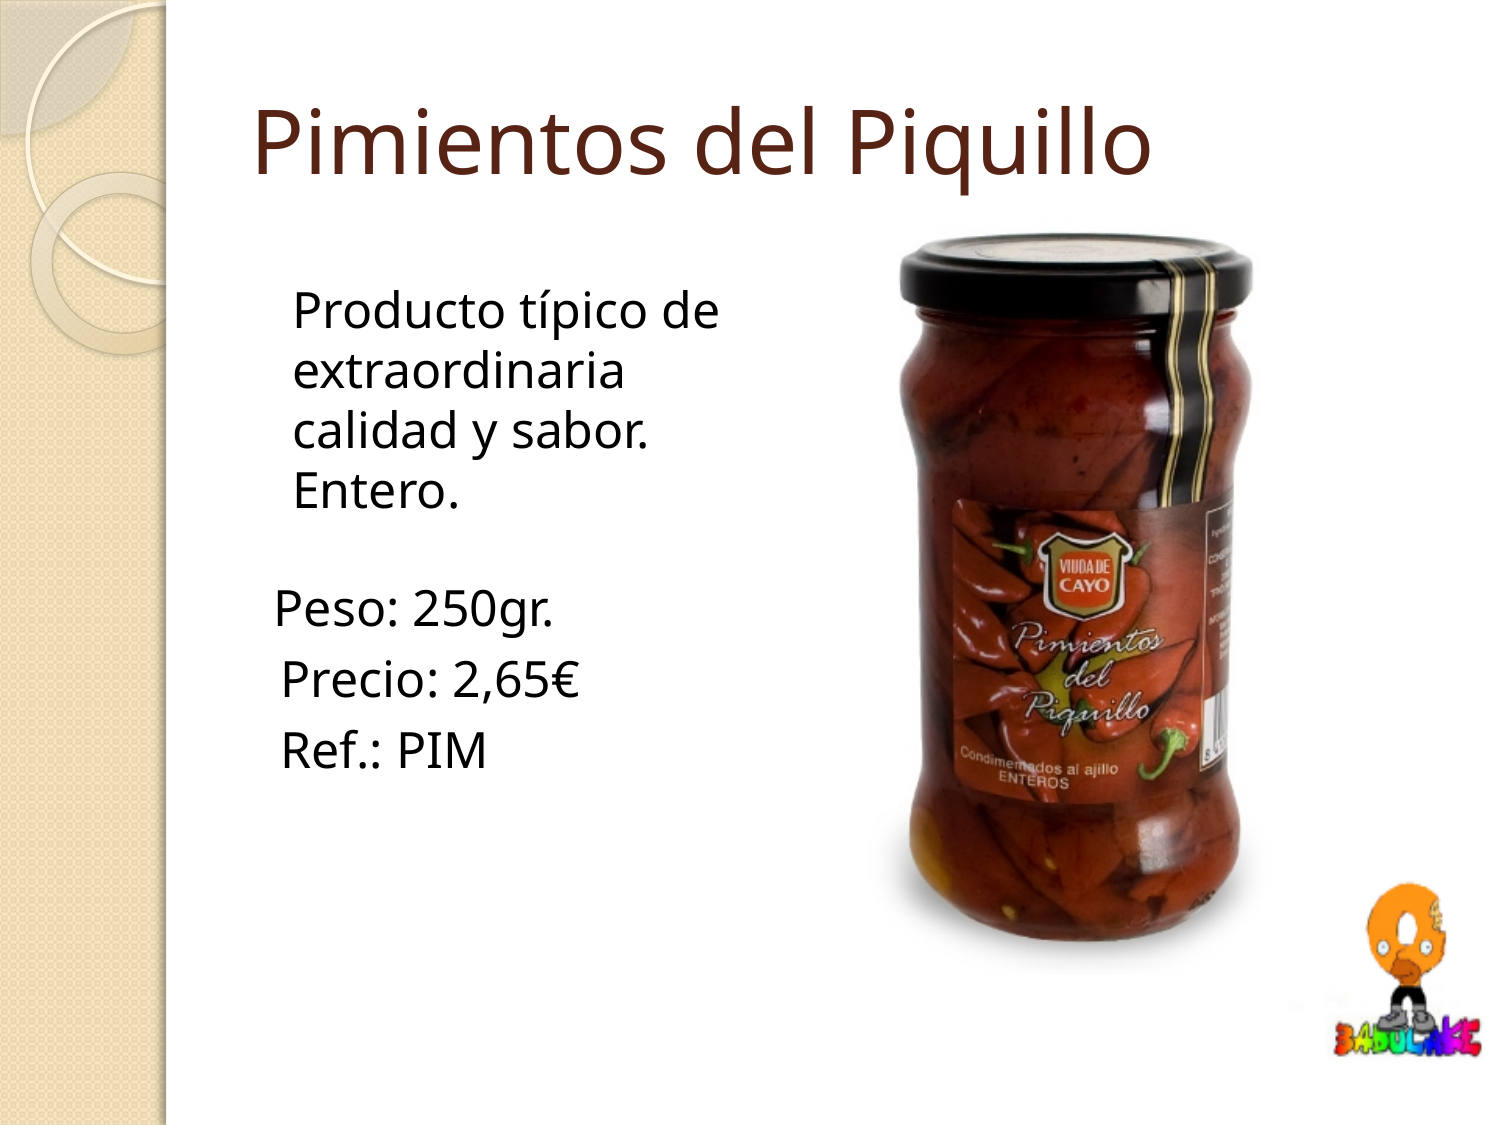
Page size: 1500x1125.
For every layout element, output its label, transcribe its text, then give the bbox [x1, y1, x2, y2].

text_box Peso: 250gr. [258, 569, 583, 645]
text_box Producto típico de extraordinaria calidad y sabor. Entero. [277, 271, 782, 526]
picture [814, 196, 1500, 1074]
text_box Ref.: PIM [266, 711, 504, 786]
text_box Precio: 2,65€ [265, 639, 595, 715]
title Pimientos del Piquillo [235, 45, 1466, 233]
